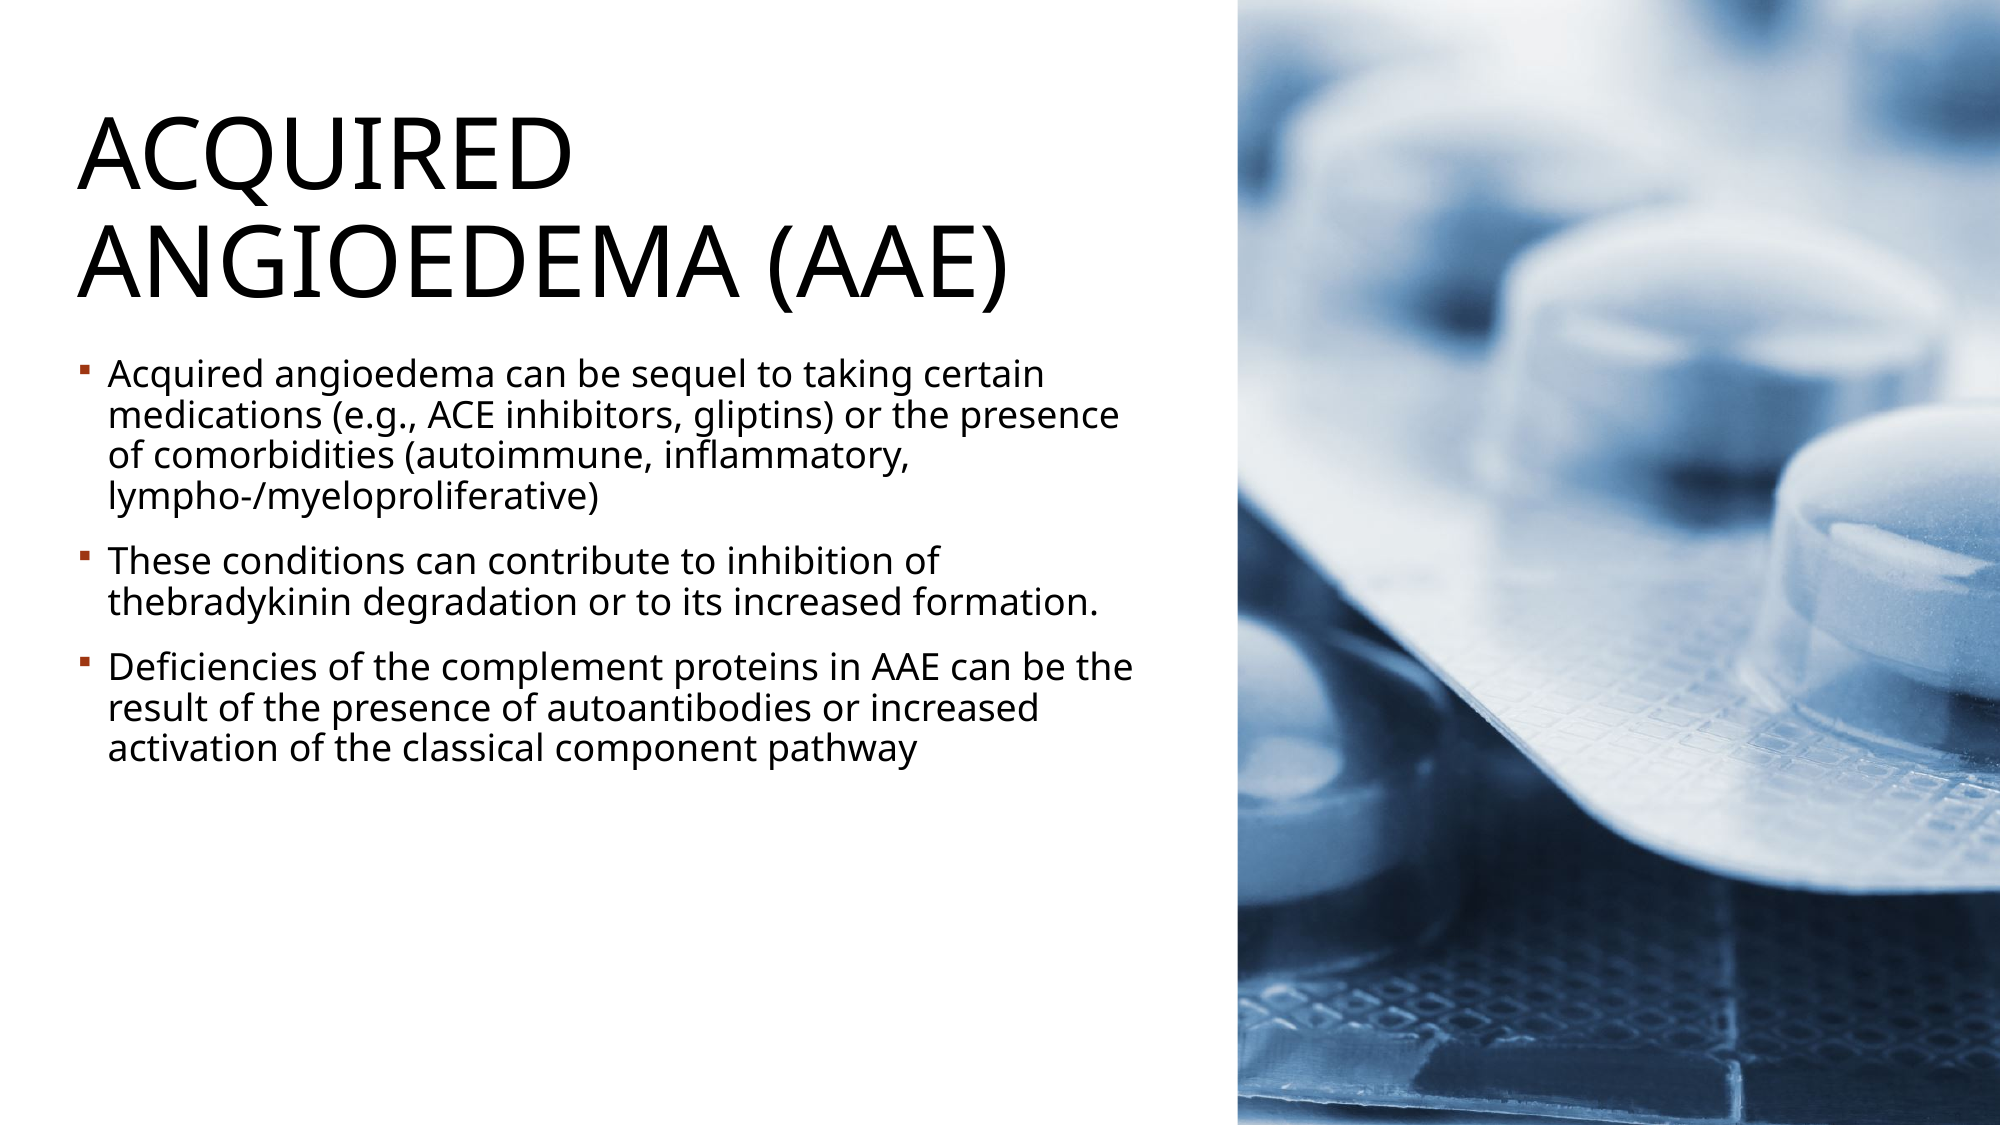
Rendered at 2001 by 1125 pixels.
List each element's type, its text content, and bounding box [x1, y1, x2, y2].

picture [1237, 0, 2000, 1125]
title acquired angioedema (AAE) [62, 79, 1169, 344]
list Acquired angioedema can be sequel to taking certain medications (e.g., ACE inhibitors, gliptins) or the presence of comorbidities (autoimmune, inflammatory, lympho-/myeloproliferative) These conditions can contribute to inhibition of thebradykinin degradation or to its increased formation. Deficiencies of the complement proteins in AAE can be the result of the presence of autoantibodies or increased activation of the classical component pathway [62, 348, 1169, 1013]
